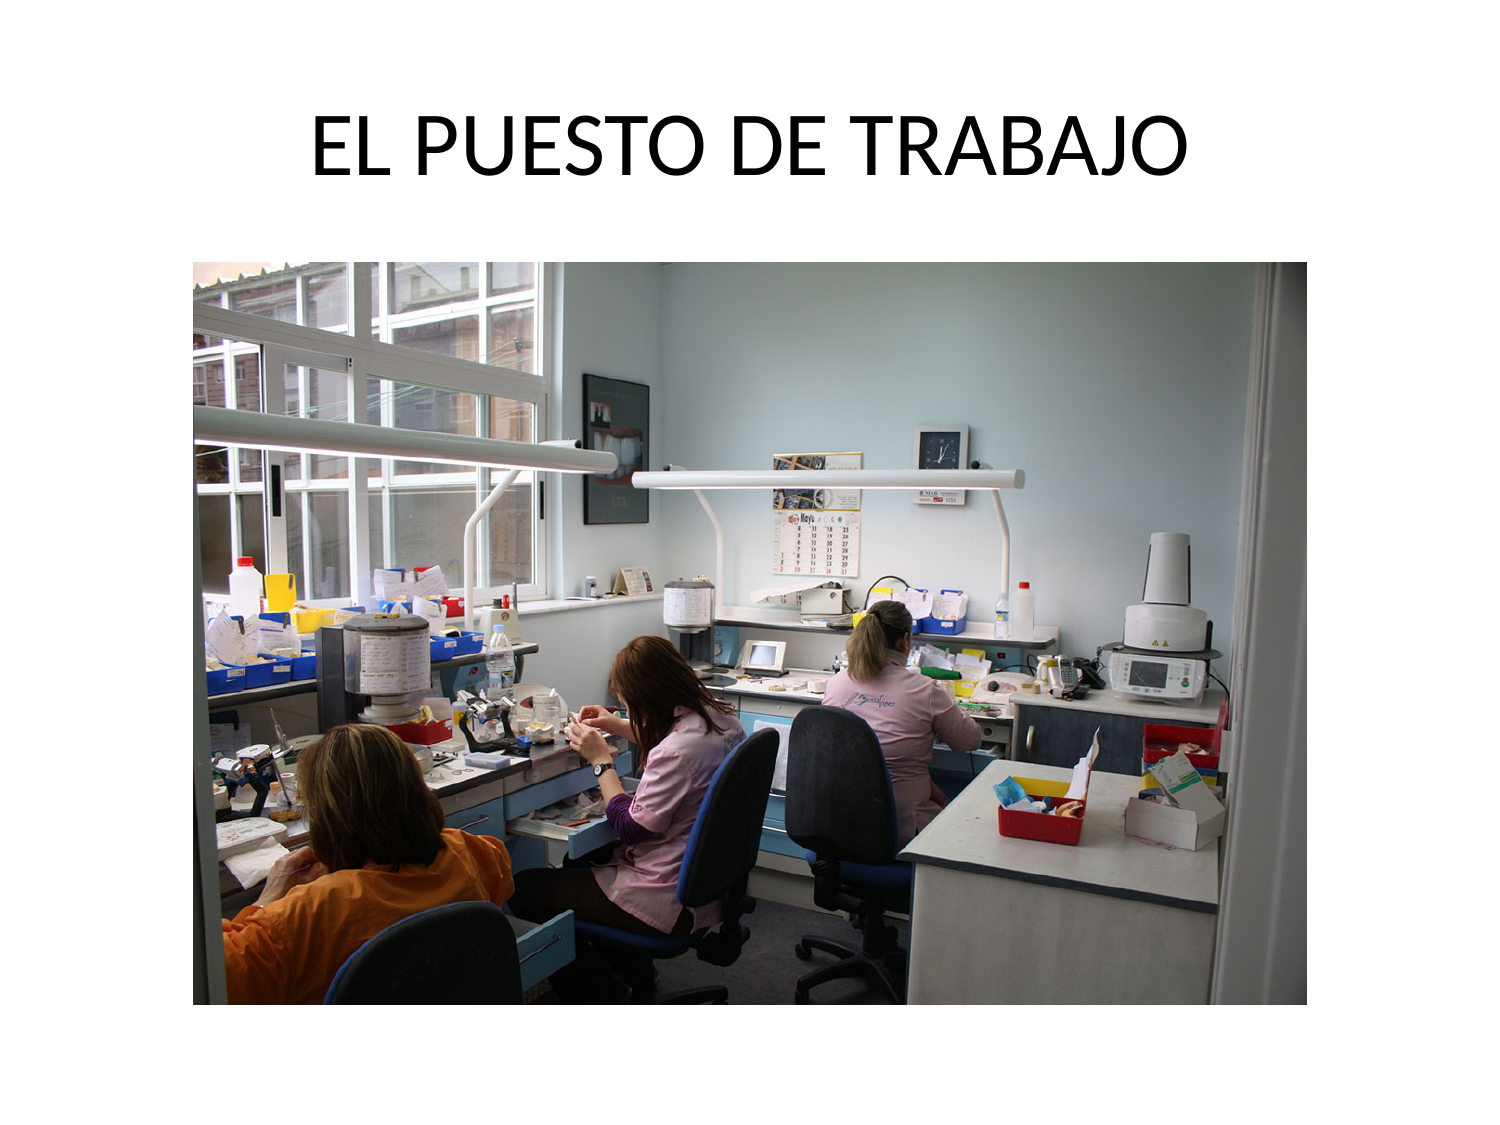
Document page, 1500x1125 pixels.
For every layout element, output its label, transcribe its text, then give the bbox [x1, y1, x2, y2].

title EL PUESTO DE TRABAJO [75, 45, 1425, 233]
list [192, 262, 1307, 1006]
